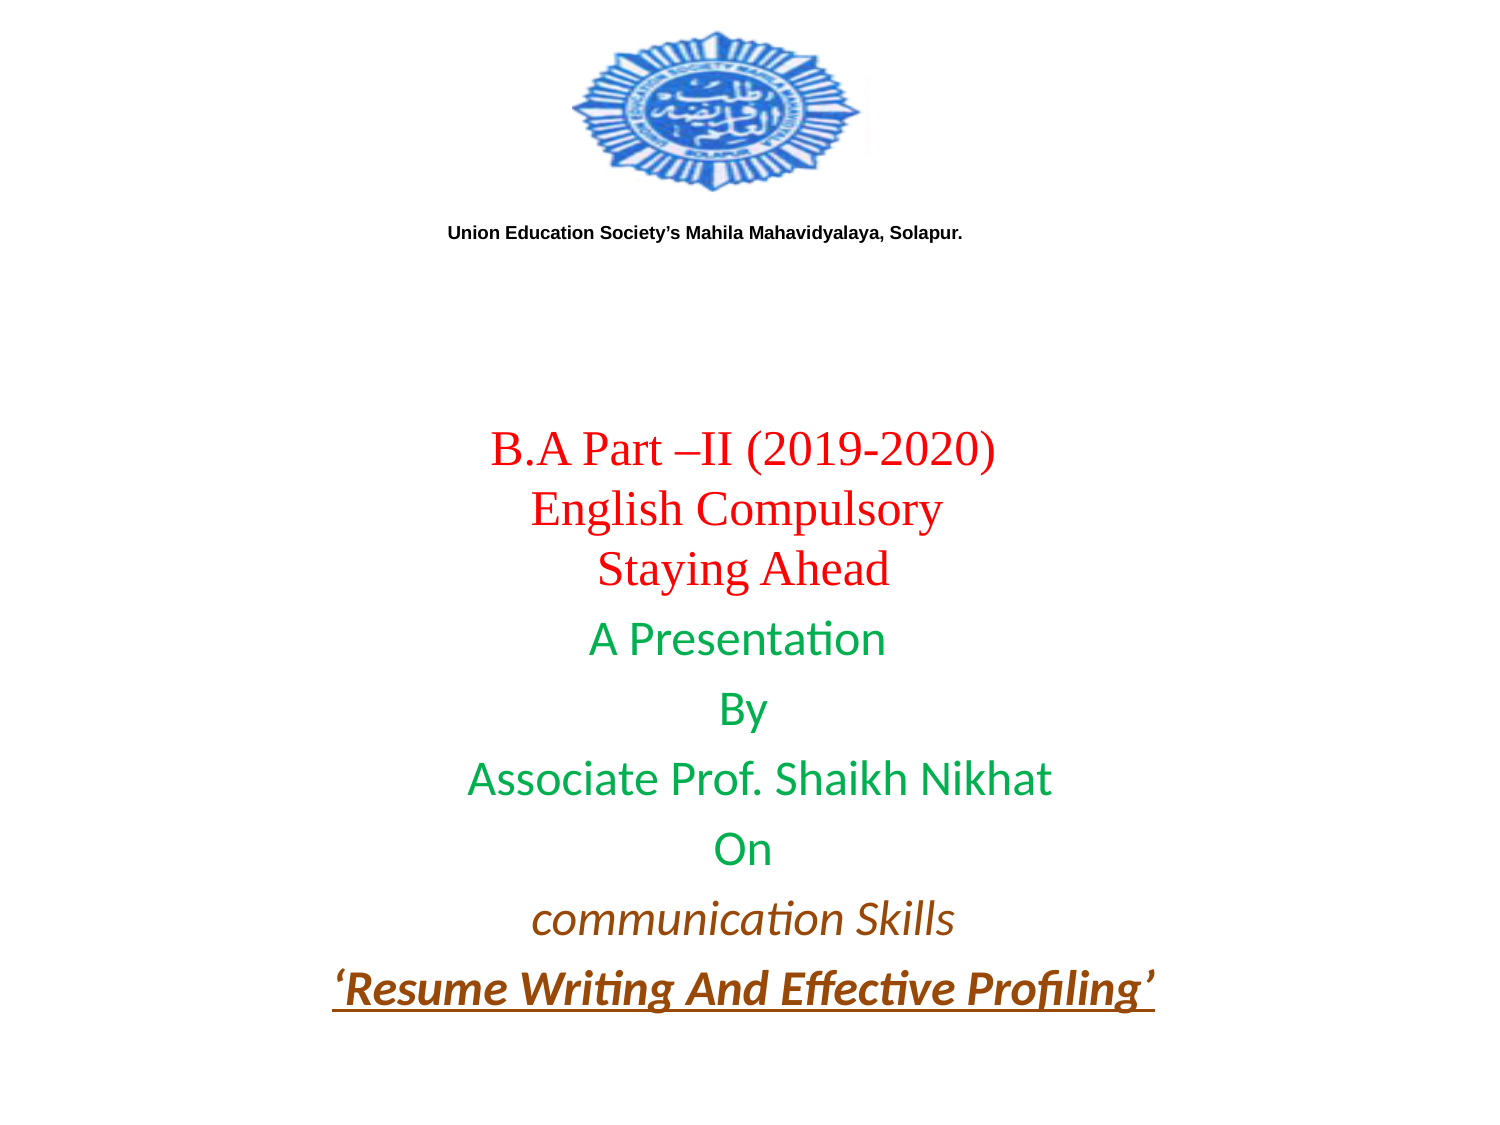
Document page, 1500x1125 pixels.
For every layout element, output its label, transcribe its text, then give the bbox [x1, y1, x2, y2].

subtitle B.A Part –II (2019-2020) English Compulsory Staying Ahead A Presentation By Associate Prof. Shaikh Nikhat On communication Skills ‘Resume Writing And Effective Profiling’ [218, 338, 1269, 626]
title Union Education Society’s Mahila Mahavidyalaya, Solapur. [64, 78, 1340, 320]
picture [572, 30, 869, 194]
